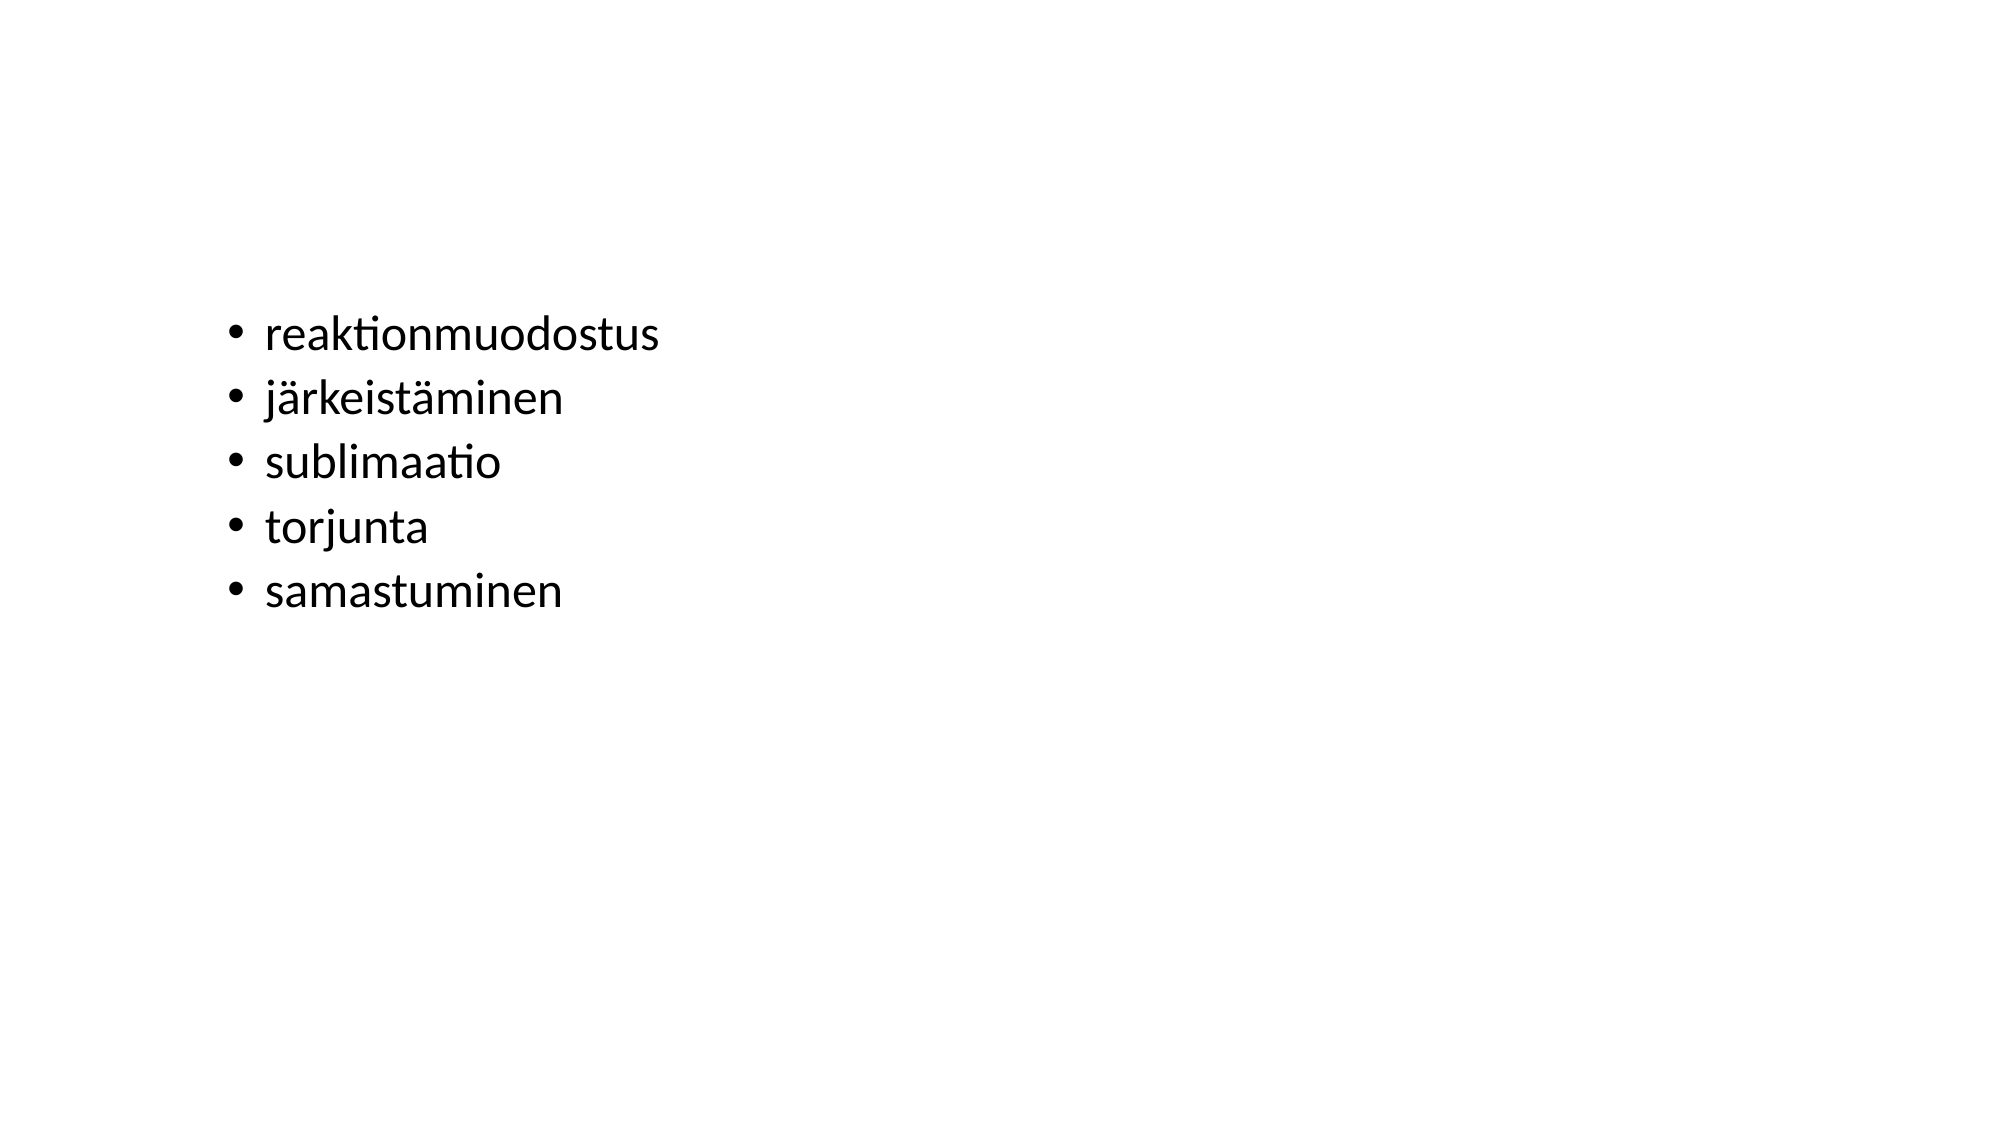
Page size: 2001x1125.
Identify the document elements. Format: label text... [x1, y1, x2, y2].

list reaktionmuodostus järkeistäminen sublimaatio torjunta samastuminen [137, 299, 1863, 1014]
